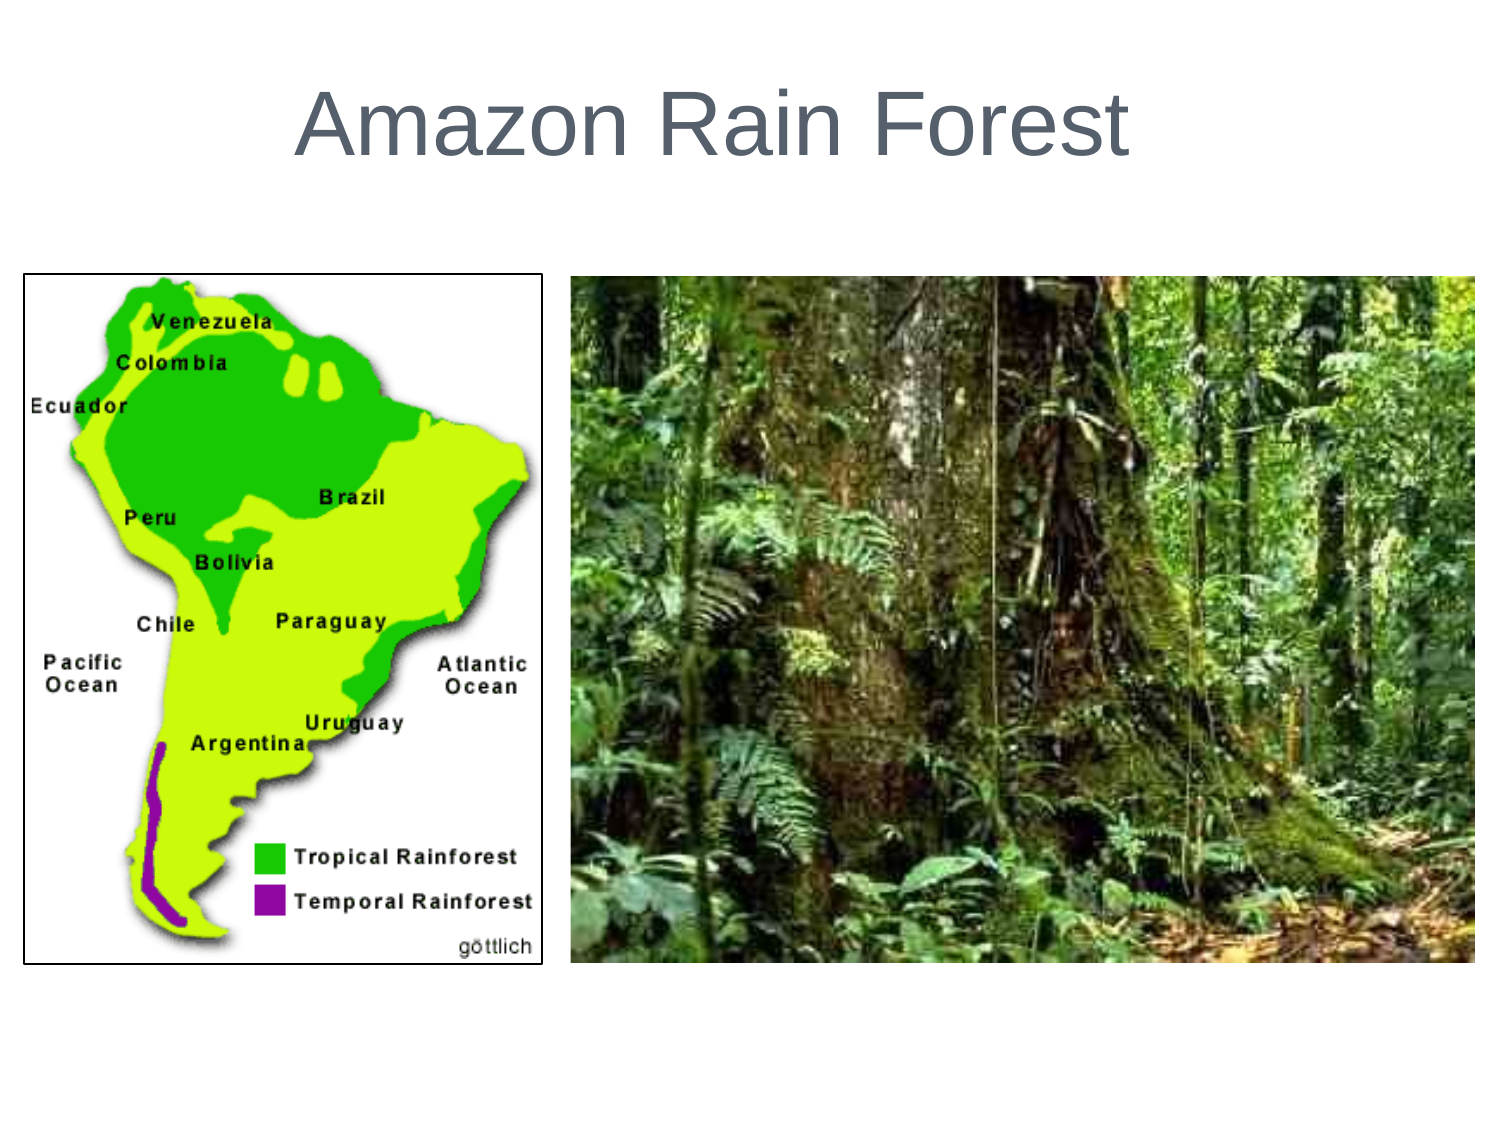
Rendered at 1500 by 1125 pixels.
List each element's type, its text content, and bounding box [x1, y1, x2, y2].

text_box [570, 276, 1475, 963]
title Amazon Rain Forest [292, 61, 1133, 252]
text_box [22, 272, 543, 965]
